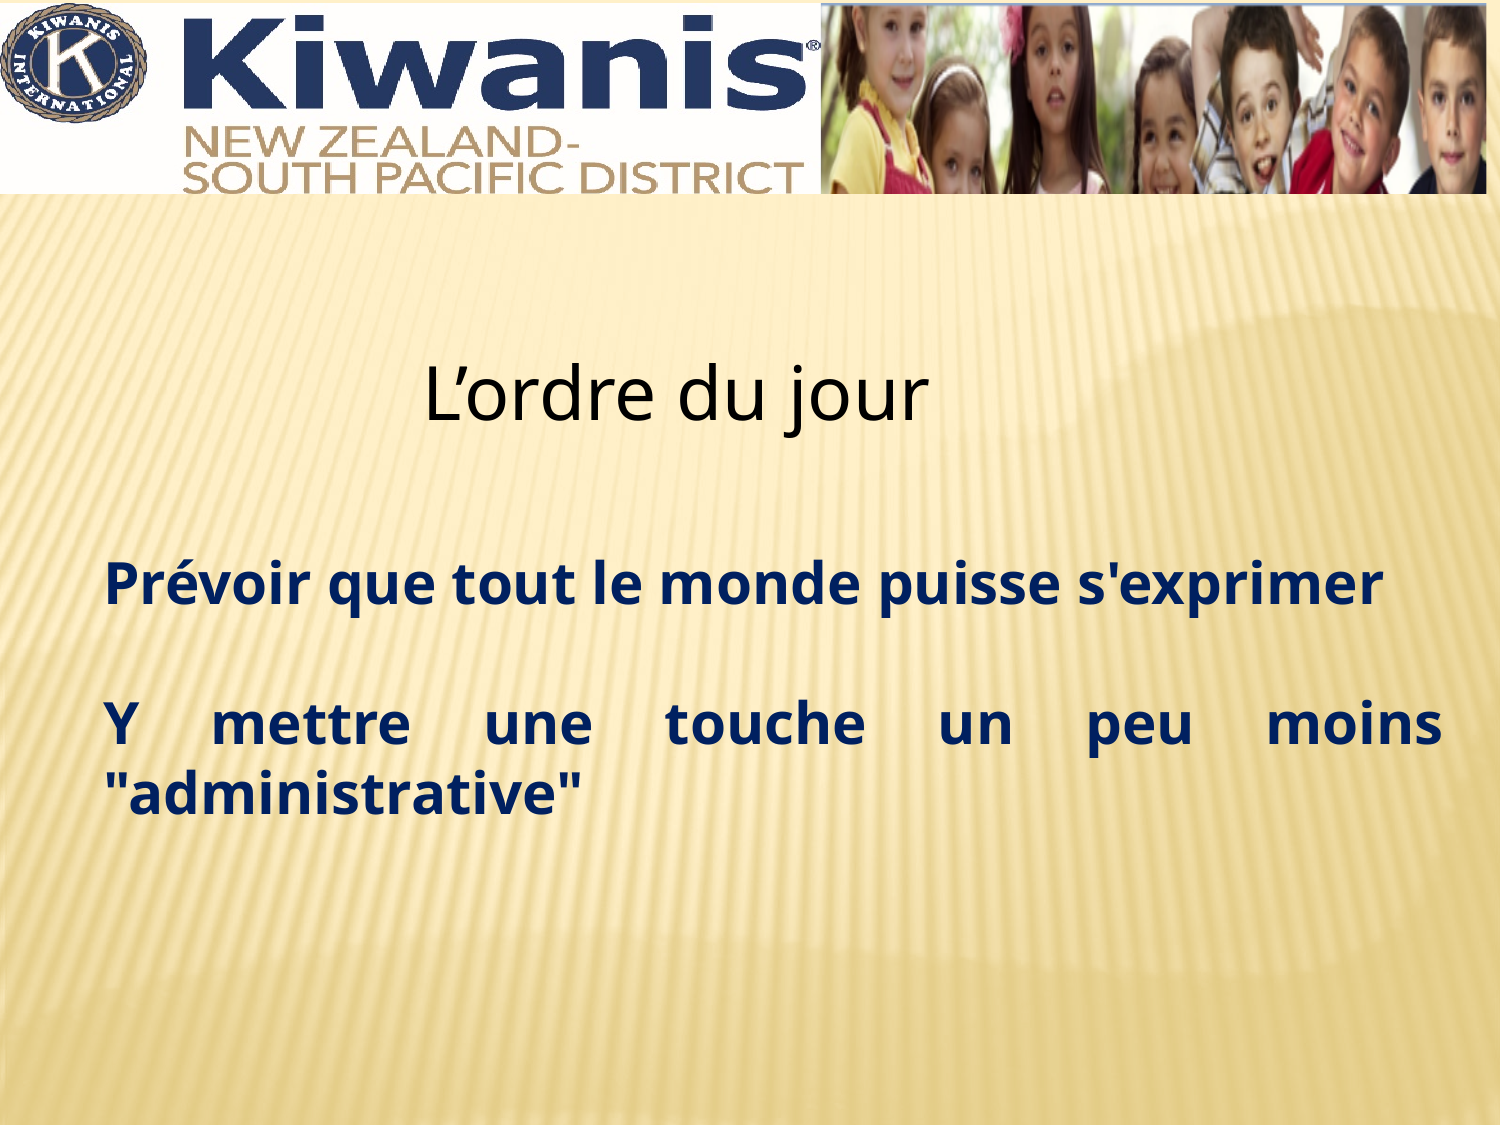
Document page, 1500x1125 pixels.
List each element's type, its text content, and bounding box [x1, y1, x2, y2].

text_box Prévoir que tout le monde puisse s'exprimer Y mettre une touche un peu moins "administrative" [88, 538, 1459, 834]
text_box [0, 2, 1487, 194]
text_box L’ordre du jour [407, 338, 946, 443]
